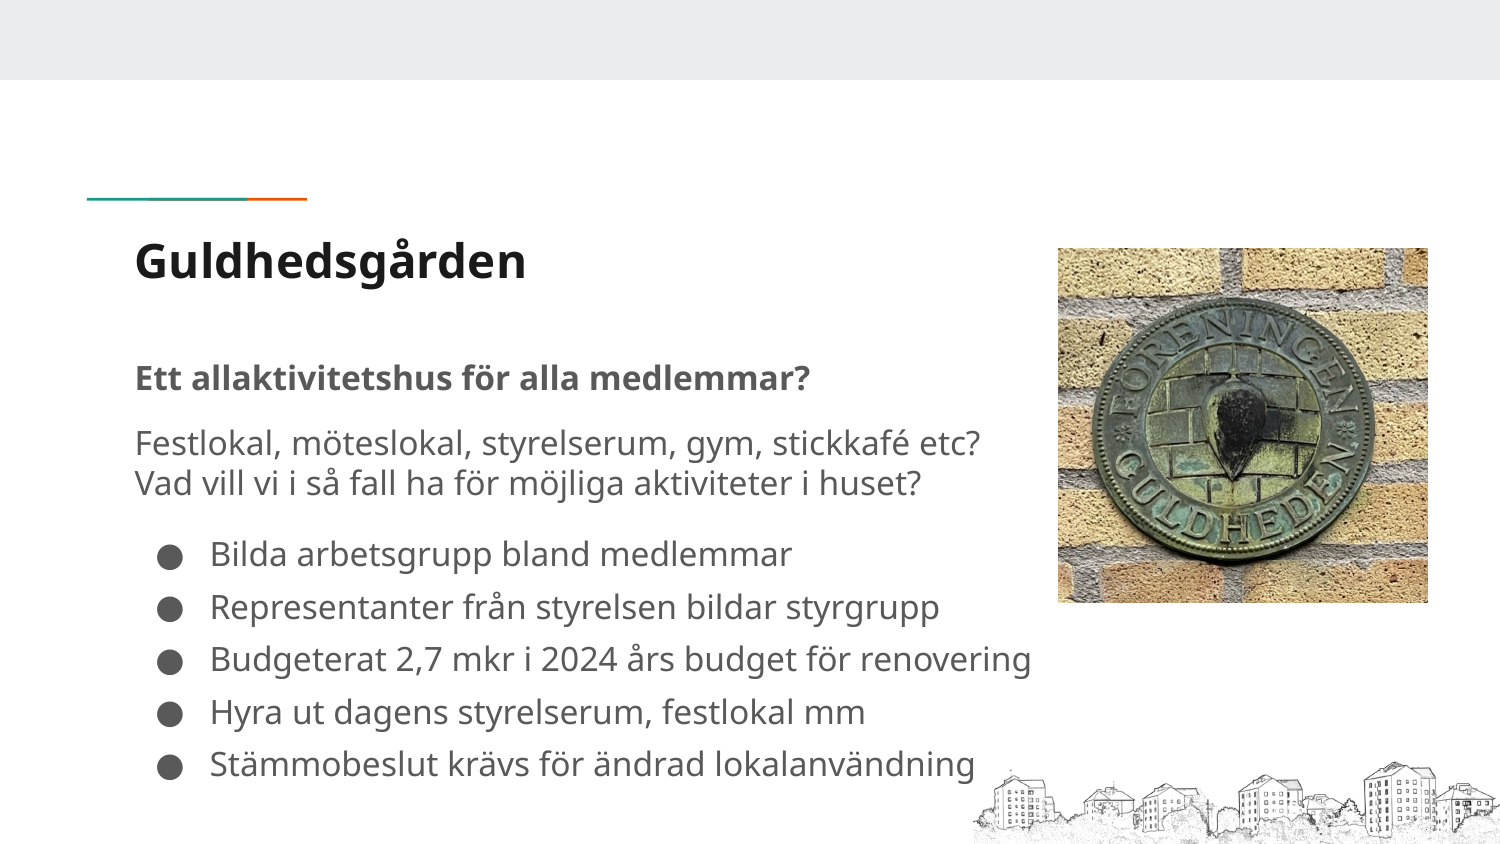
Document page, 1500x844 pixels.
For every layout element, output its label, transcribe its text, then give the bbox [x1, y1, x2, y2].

title Guldhedsgården [119, 216, 1381, 305]
list Ett allaktivitetshus för alla medlemmar? Festlokal, möteslokal, styrelserum, gym, stickkafé etc? Vad vill vi i så fall ha för möjliga aktiviteter i huset? Bilda arbetsgrupp bland medlemmar Representanter från styrelsen bildar styrgrupp Budgeterat 2,7 mkr i 2024 års budget för renovering Hyra ut dagens styrelserum, festlokal mm Stämmobeslut krävs för ändrad lokalanvändning [119, 341, 1381, 776]
picture [1058, 248, 1428, 604]
picture [973, 757, 1500, 844]
